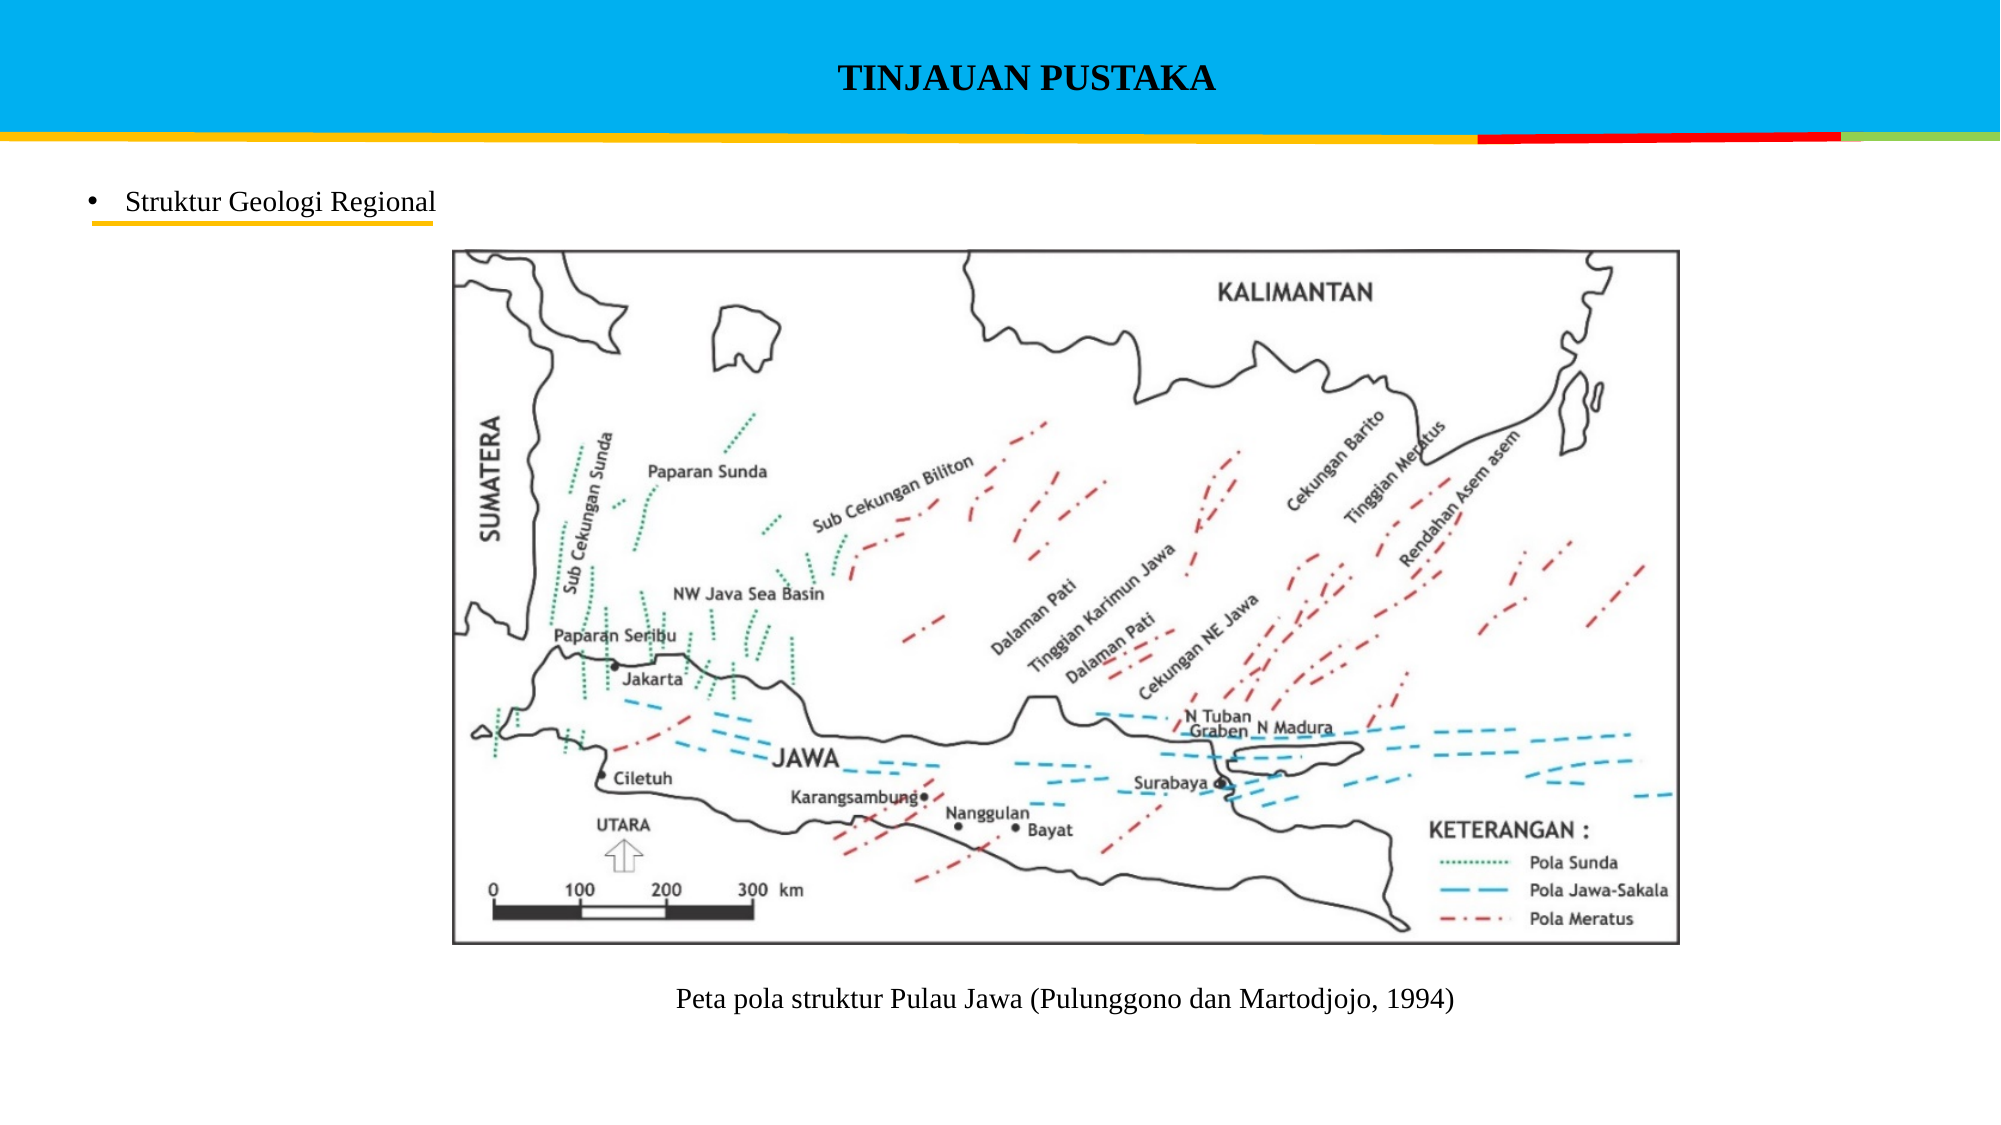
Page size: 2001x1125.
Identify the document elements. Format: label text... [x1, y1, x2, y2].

picture [452, 249, 1680, 945]
text_box Peta pola struktur Pulau Jawa (Pulunggono dan Martodjojo, 1994) [565, 954, 1566, 1022]
list Struktur Geologi Regional [72, 178, 453, 250]
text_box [0, 0, 2000, 140]
